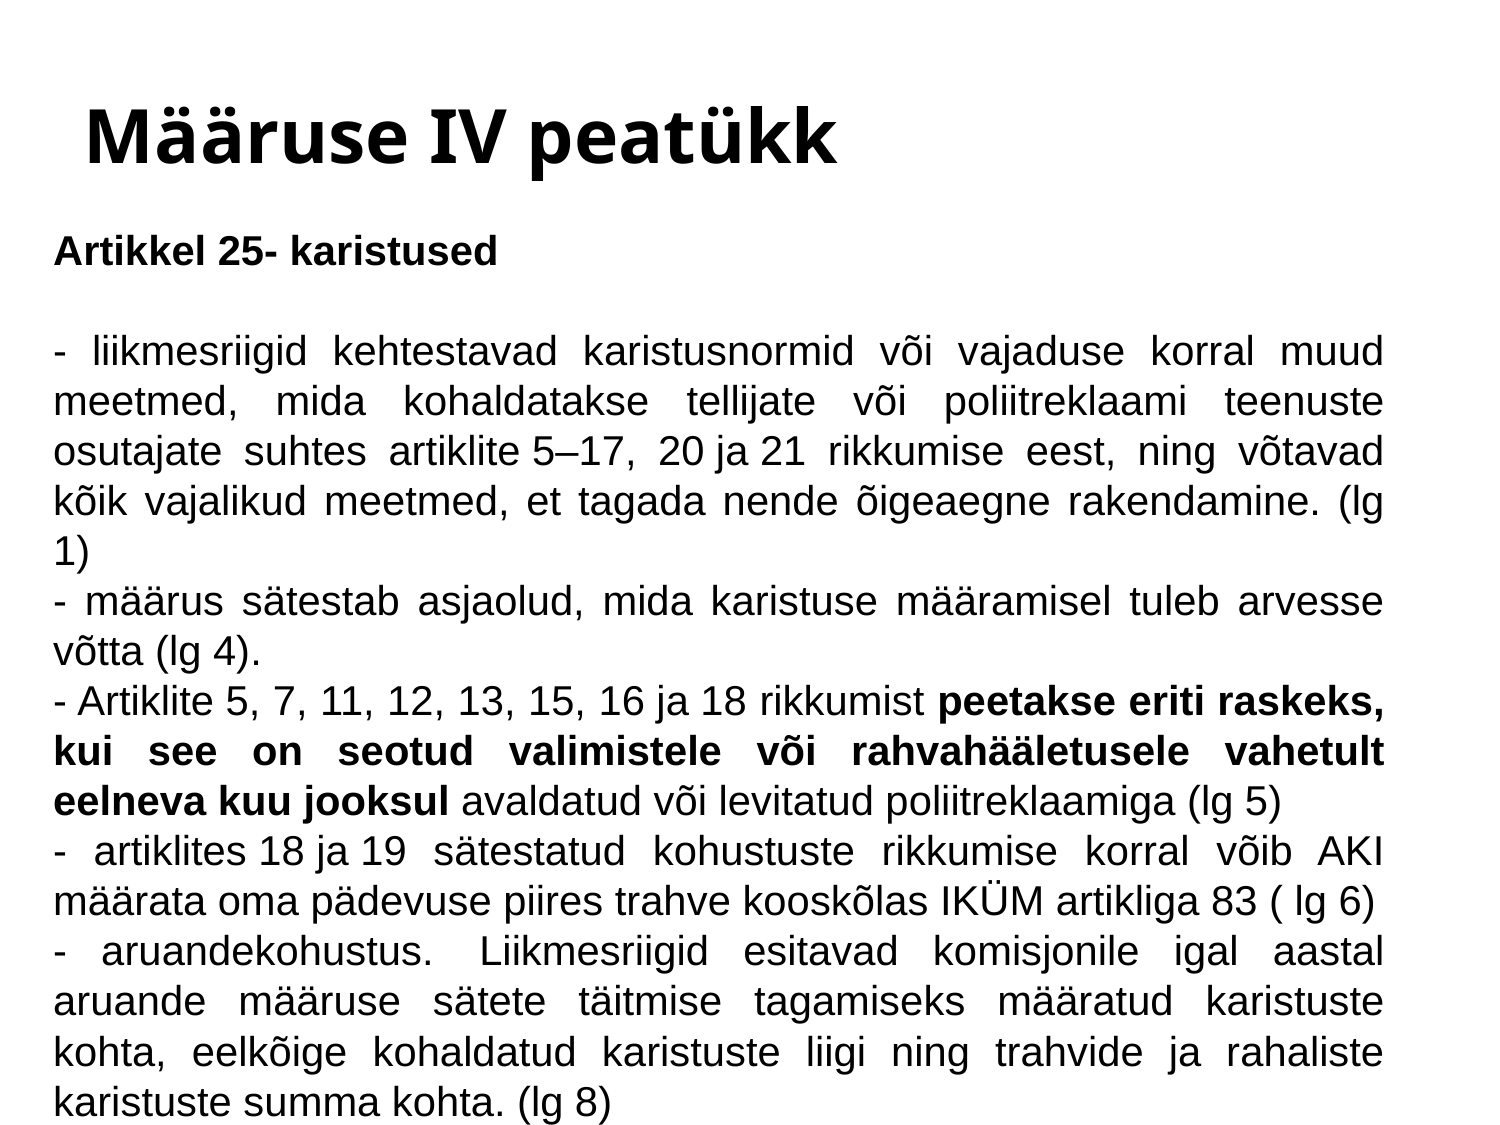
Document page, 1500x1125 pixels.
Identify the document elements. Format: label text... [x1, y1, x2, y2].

text_box Artikkel 25- karistused - liikmesriigid kehtestavad karistusnormid või vajaduse korral muud meetmed, mida kohaldatakse tellijate või poliitreklaami teenuste osutajate suhtes artiklite 5–17, 20 ja 21 rikkumise eest, ning võtavad kõik vajalikud meetmed, et tagada nende õigeaegne rakendamine. (lg 1) - määrus sätestab asjaolud, mida karistuse määramisel tuleb arvesse võtta (lg 4). - Artiklite 5, 7, 11, 12, 13, 15, 16 ja 18 rikkumist peetakse eriti raskeks, kui see on seotud valimistele või rahvahääletusele vahetult eelneva kuu jooksul avaldatud või levitatud poliitreklaamiga (lg 5) - artiklites 18 ja 19 sätestatud kohustuste rikkumise korral võib AKI määrata oma pädevuse piires trahve kooskõlas IKÜM artikliga 83 ( lg 6) - aruandekohustus. Liikmesriigid esitavad komisjonile igal aastal aruande määruse sätete täitmise tagamiseks määratud karistuste kohta, eelkõige kohaldatud karistuste liigi ning trahvide ja rahaliste karistuste summa kohta. (lg 8) [53, 173, 1386, 1040]
text_box Määruse IV peatükk [83, 88, 1284, 209]
